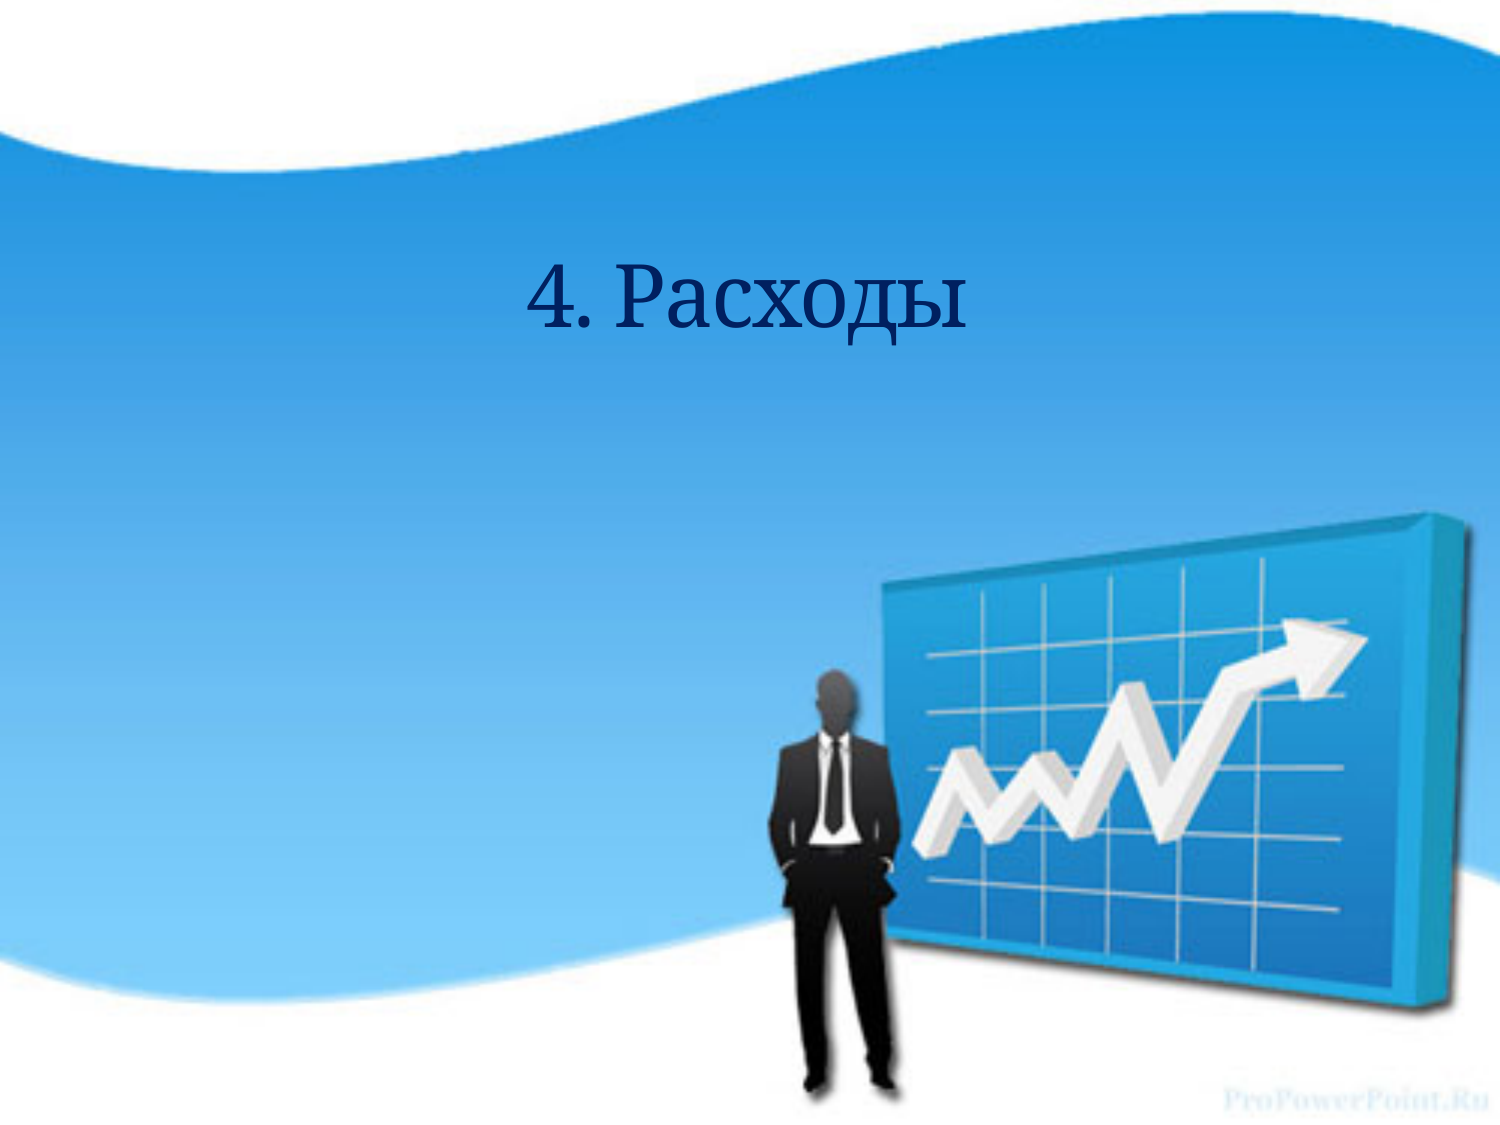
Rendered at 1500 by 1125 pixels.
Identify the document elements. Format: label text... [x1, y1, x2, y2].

title 4. Расходы [171, 231, 1324, 354]
picture [0, 0, 1500, 1125]
